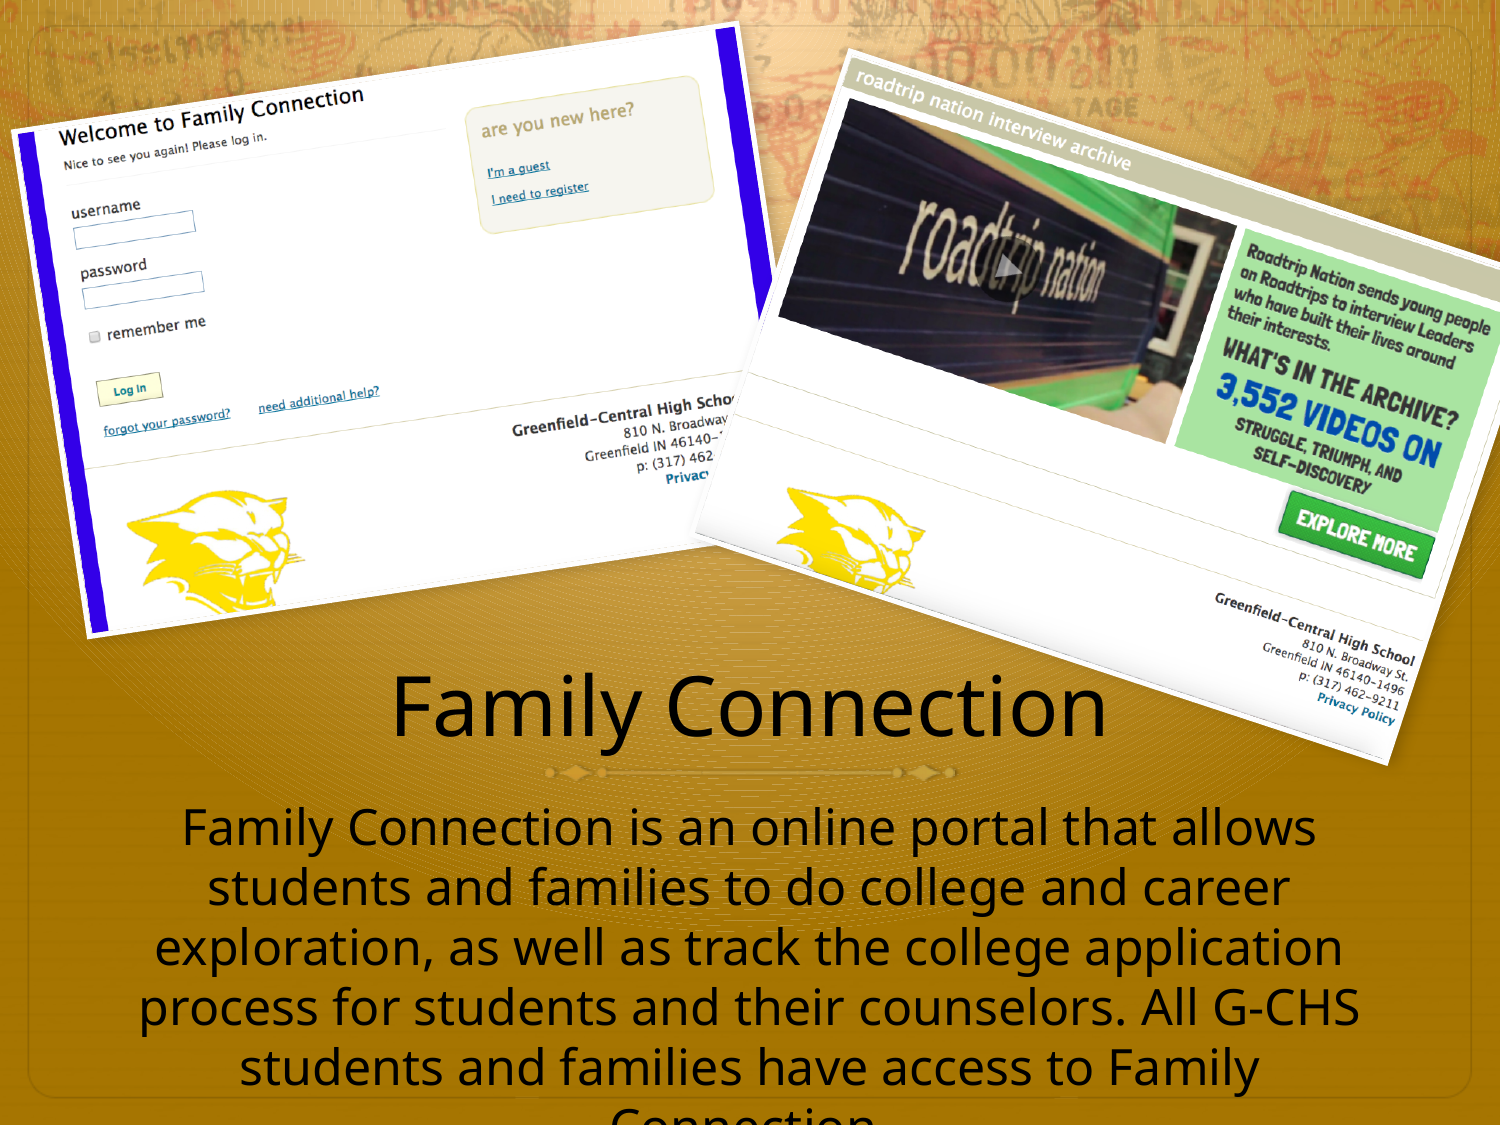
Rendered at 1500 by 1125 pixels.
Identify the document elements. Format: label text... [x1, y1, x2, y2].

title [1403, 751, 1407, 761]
picture [0, 0, 1500, 1125]
title Family Connection [93, 601, 1353, 761]
list Family Connection is an online portal that allows students and families to do college and career exploration, as well as track the college application process for students and their counselors. All G-CHS students and families have access to Family Connection. [93, 787, 1407, 988]
